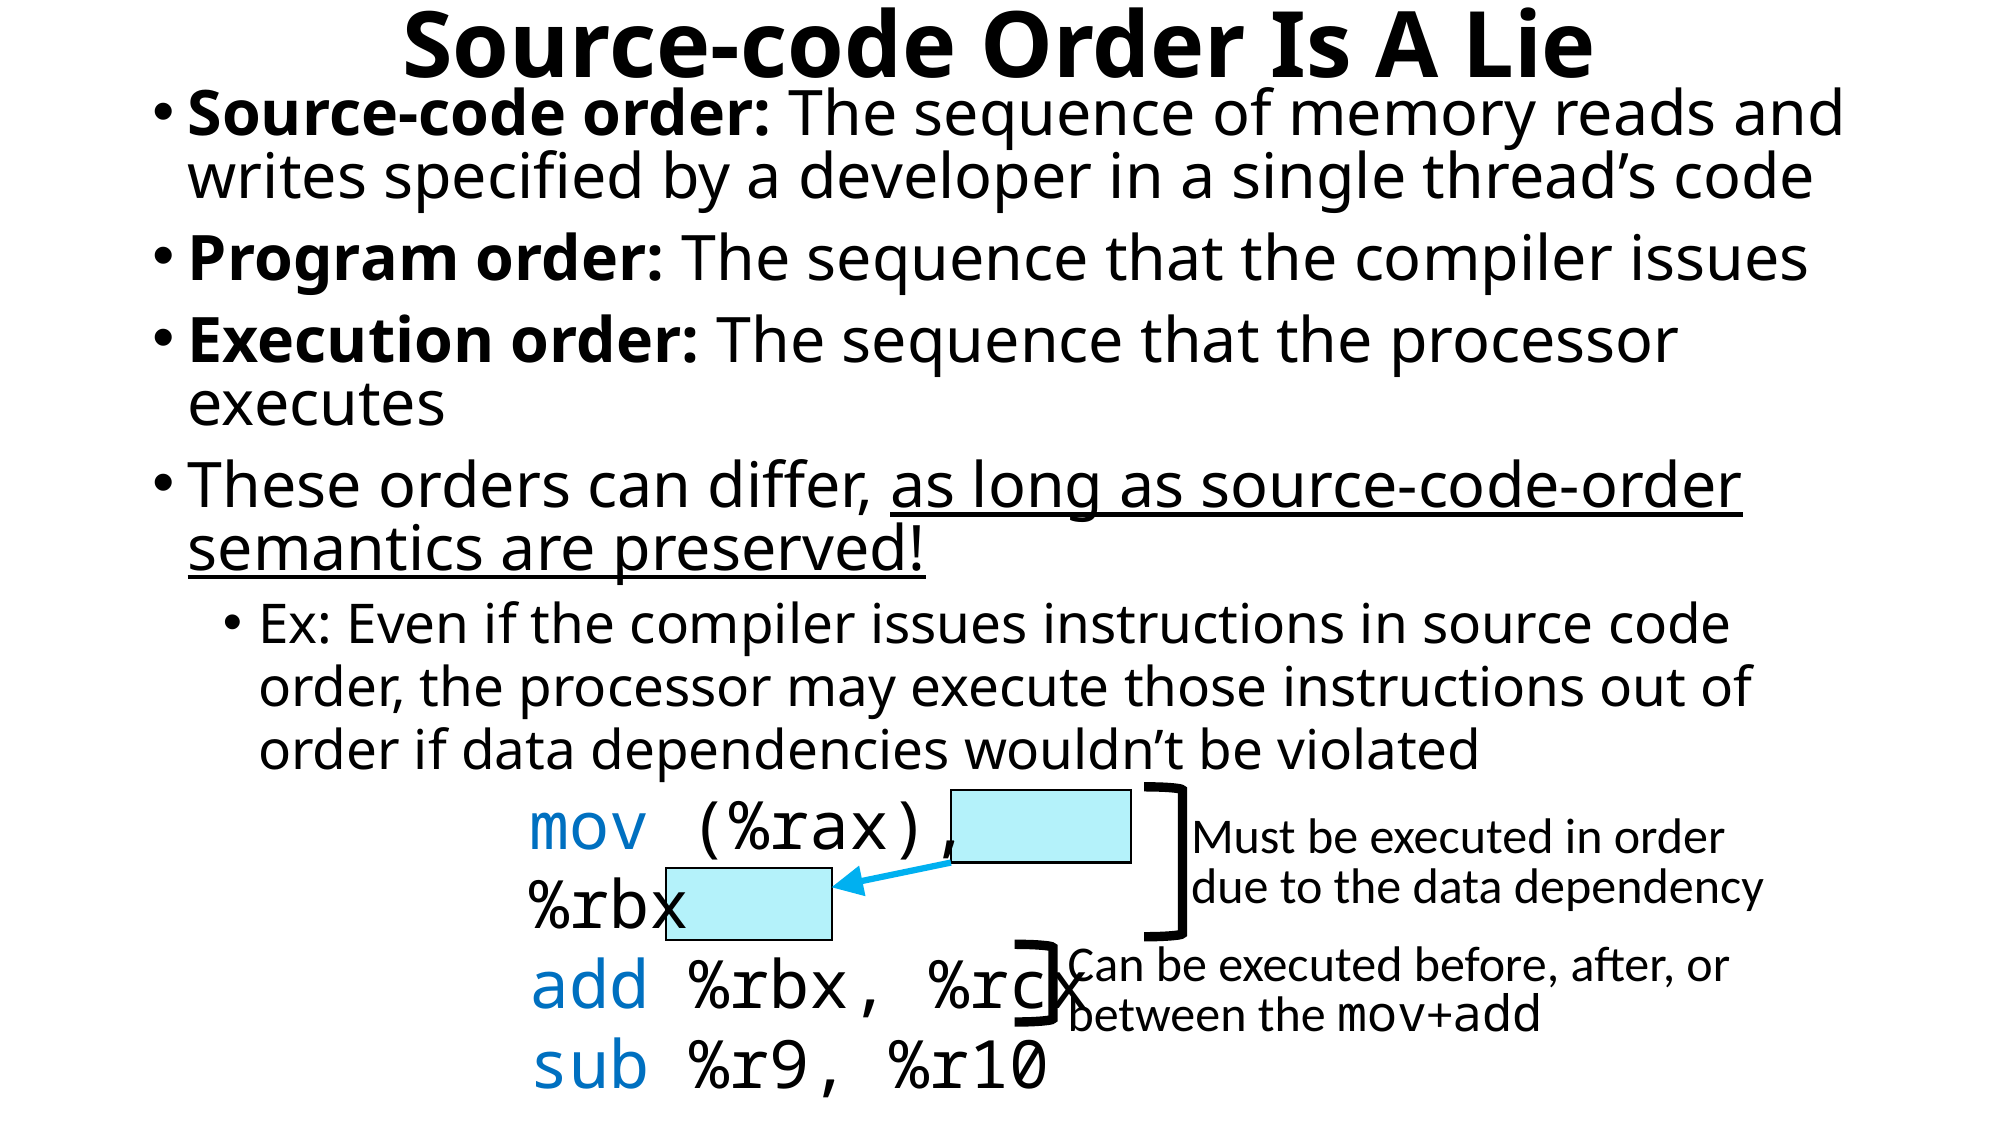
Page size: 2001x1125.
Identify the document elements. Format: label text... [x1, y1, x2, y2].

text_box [1144, 786, 1791, 937]
title Source-code Order Is A Lie [137, 0, 1863, 77]
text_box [1014, 933, 1754, 1051]
list Source-code order: The sequence of memory reads and writes specified by a developer in a single thread’s code Program order: The sequence that the compiler issues Execution order: The sequence that the processor executes These orders can differ, as long as source-code-order semantics are preserved! Ex: Even if the compiler issues instructions in source code order, the processor may execute those instructions out of order if data dependencies wouldn’t be violated [137, 77, 1863, 880]
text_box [666, 790, 1132, 941]
text_box mov (%rax), %rbx add %rbx, %rcx sub %r9, %r10 [514, 775, 1164, 1110]
